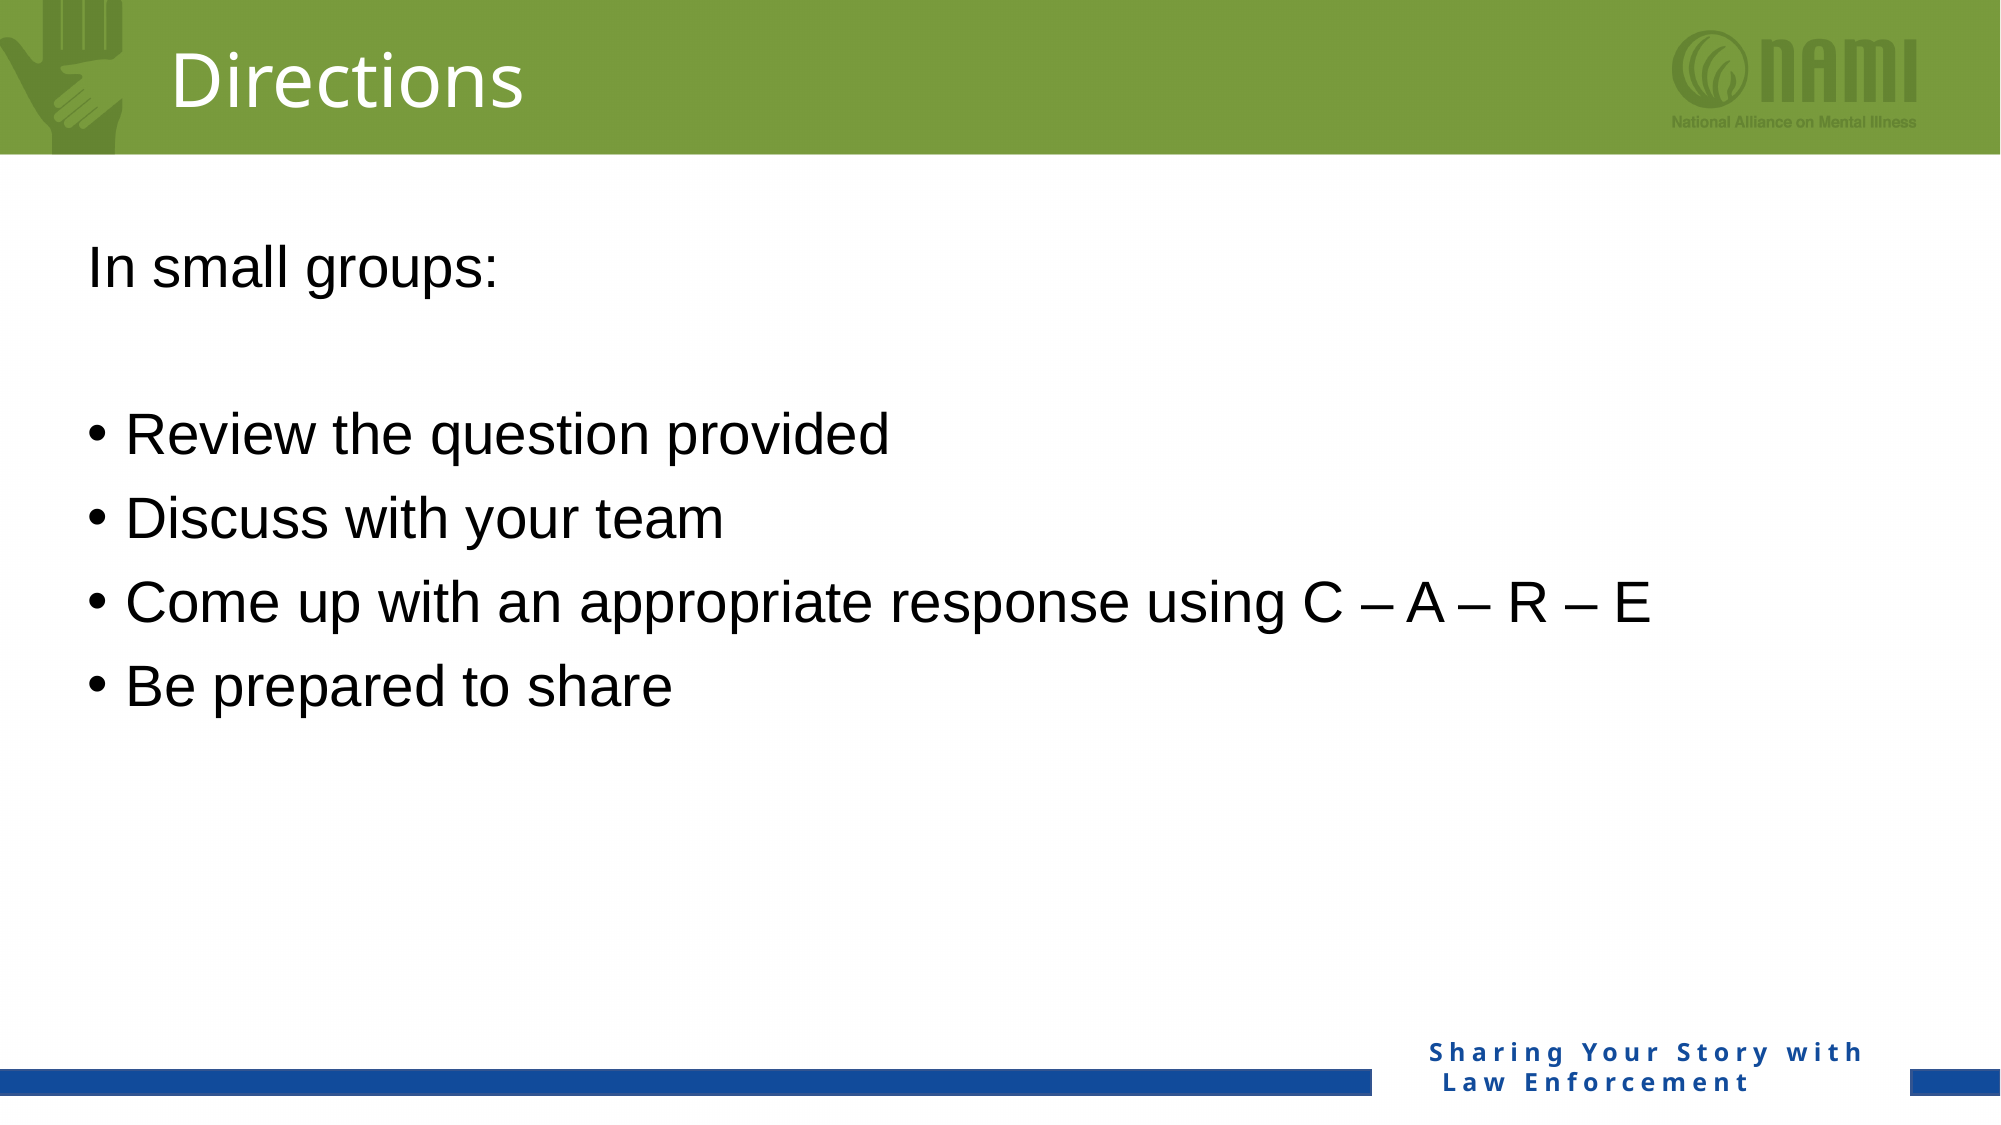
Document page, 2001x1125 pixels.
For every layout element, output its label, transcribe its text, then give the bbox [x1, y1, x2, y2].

title Directions [154, 6, 1863, 161]
list In small groups: Review the question provided Discuss with your team Come up with an appropriate response using C – A – R – E Be prepared to share [72, 229, 1863, 1014]
footer Sharing Your Story with Law Enforcement [1391, 1036, 1913, 1097]
picture [0, 0, 2001, 1125]
